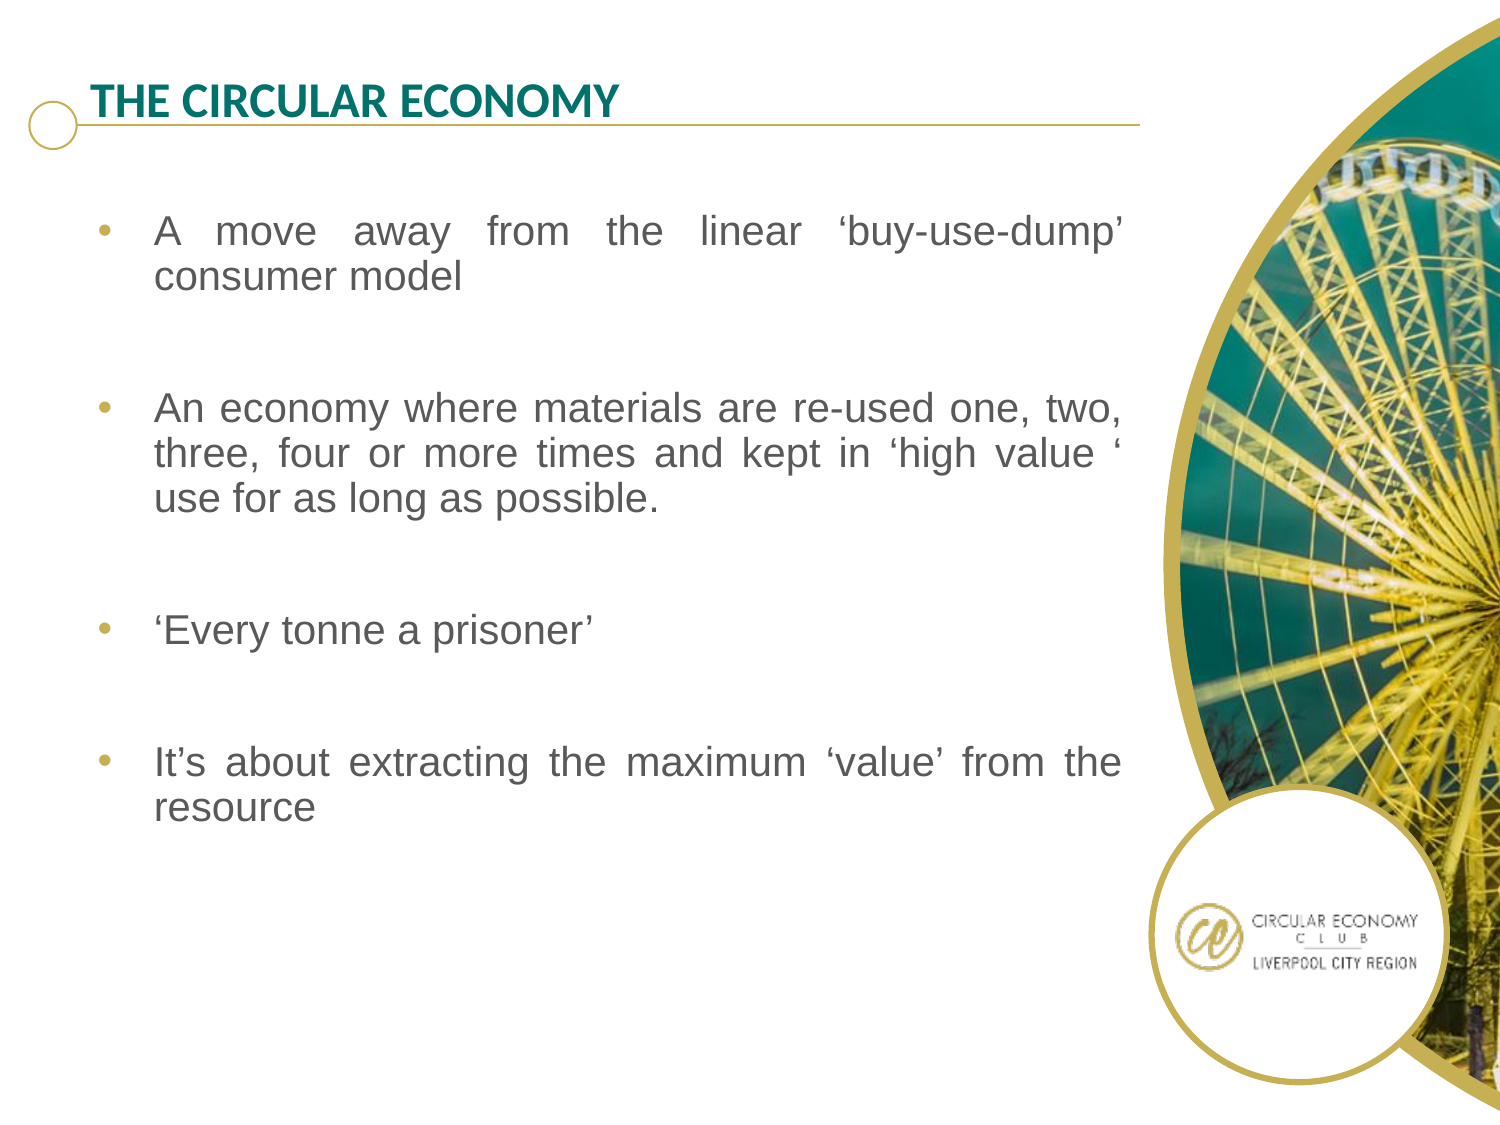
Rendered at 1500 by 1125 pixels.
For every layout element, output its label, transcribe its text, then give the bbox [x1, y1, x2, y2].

title THE CIRCULAR ECONOMY [75, 45, 1425, 149]
list A move away from the linear ‘buy-use-dump’ consumer model An economy where materials are re-used one, two, three, four or more times and kept in ‘high value ‘ use for as long as possible. ‘Every tonne a prisoner’ It’s about extracting the maximum ‘value’ from the resource [82, 202, 1138, 1005]
picture [1181, 37, 1500, 1091]
picture [1163, 893, 1432, 981]
